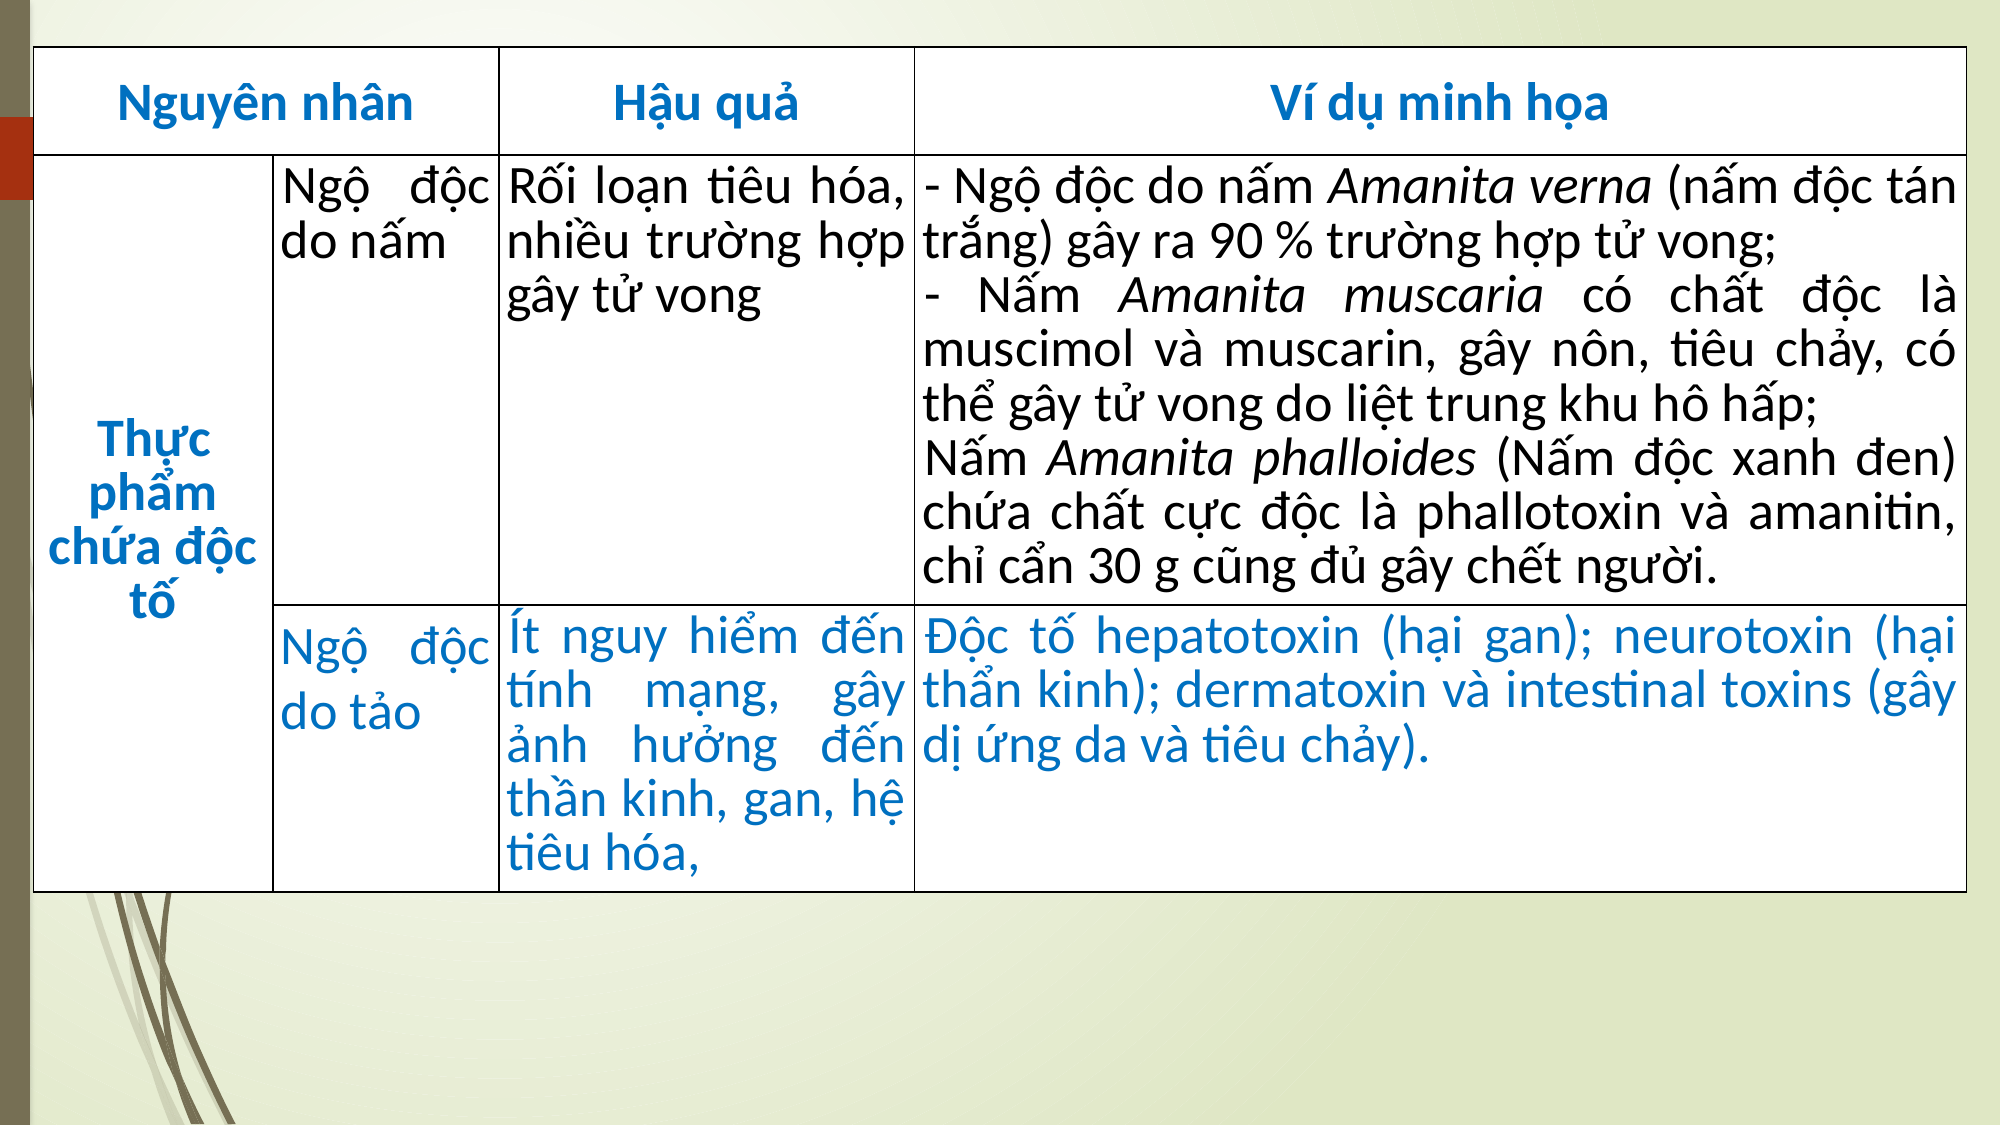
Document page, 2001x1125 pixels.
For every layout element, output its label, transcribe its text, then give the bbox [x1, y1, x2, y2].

table_cell Ít nguy hiểm đến tính mạng, gây ảnh hưởng đến thần kinh, gan, hệ tiêu hóa, [500, 606, 914, 891]
table_cell - Ngộ độc do nấm Amanita verna (nấm độc tán trắng) gây ra 90 % trường hợp tử vong; - Nấm Amanita muscaria có chất độc là muscimol và muscarin, gây nôn, tiêu chảy, có thể gây tử vong do liệt trung khu hô hấp; Nấm Amanita phalloides (Nấm độc xanh đen) chứa chất cực độc là phallotoxin và amanitin, chỉ cẩn 30 g cũng đủ gây chết người. [915, 156, 1966, 604]
table_cell Độc tố hepatotoxin (hại gan); neurotoxin (hại thẩn kinh); dermatoxin và intestinal toxins (gây dị ứng da và tiêu chảy). [915, 606, 1966, 891]
table_header Hậu quả [500, 48, 914, 154]
table_cell Ngộ độc do tảo [274, 606, 498, 891]
table_header Nguyên nhân [34, 48, 498, 154]
table_cell Thực phẩm chứa độc tố [34, 156, 272, 891]
table_header Ví dụ minh họa [915, 48, 1966, 154]
table_cell Ngộ độc do nấm [274, 156, 498, 604]
table_cell Rối loạn tiêu hóa, nhiều trường hợp gây tử vong [500, 156, 914, 604]
